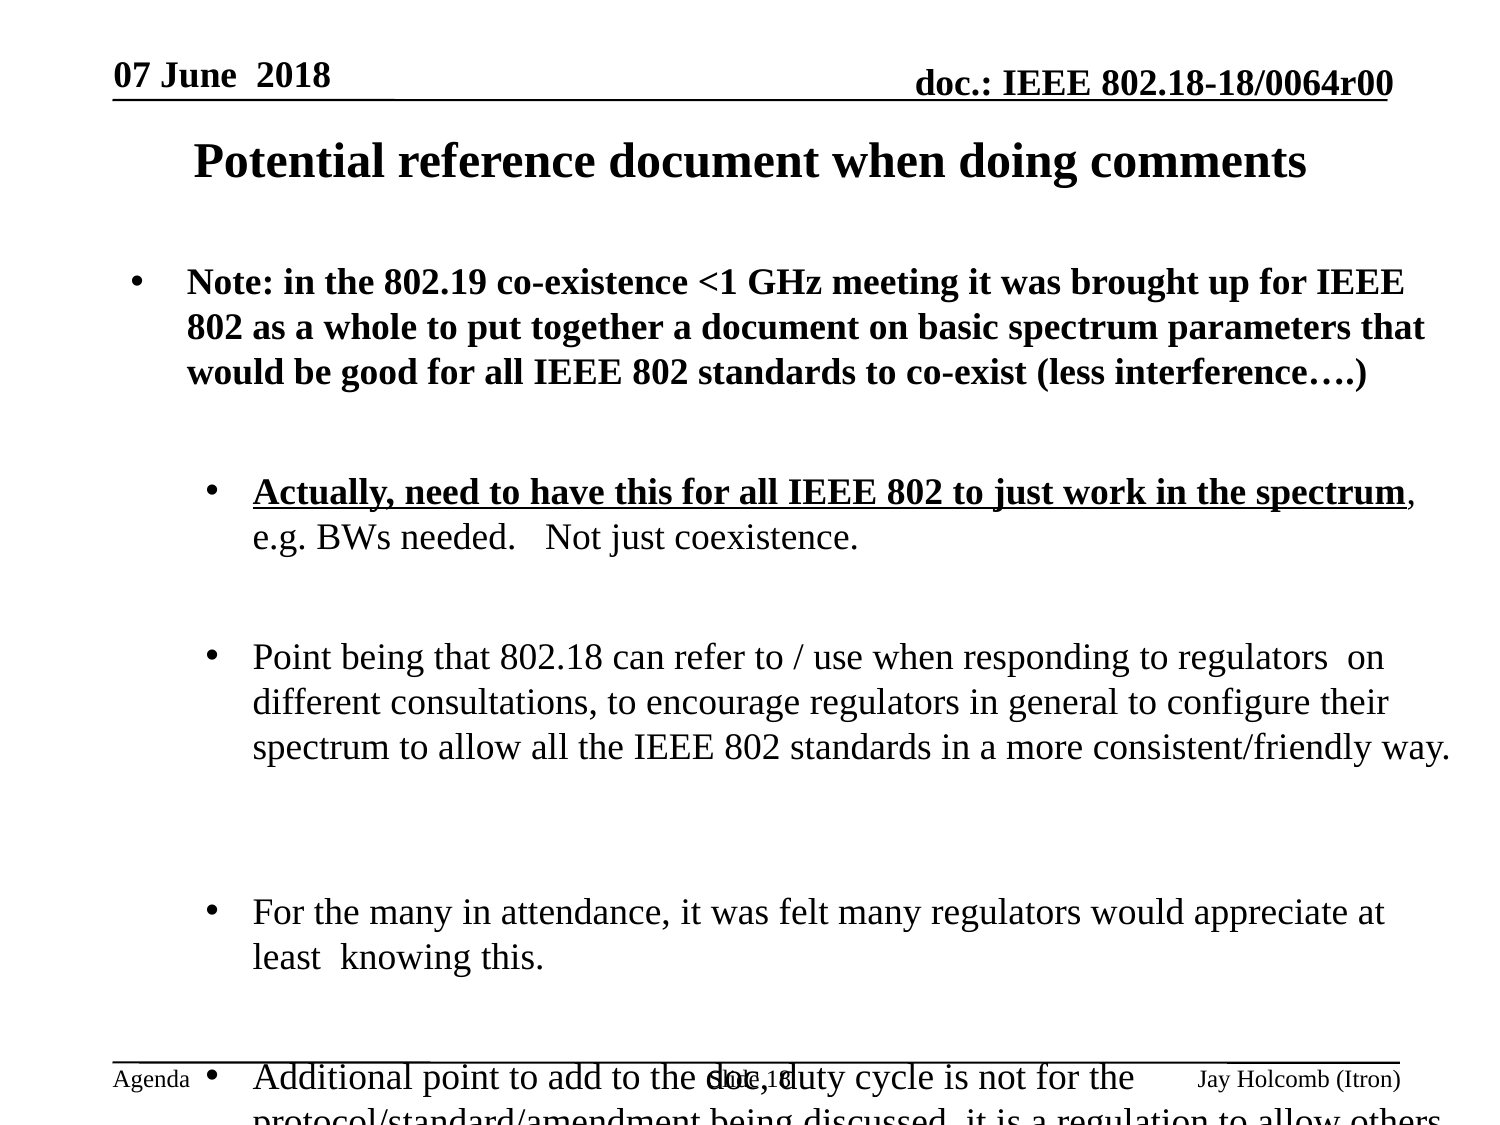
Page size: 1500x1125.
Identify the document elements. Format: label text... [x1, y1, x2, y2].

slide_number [113, 49, 425, 96]
slide_number Slide 18 [699, 1061, 800, 1123]
footer Jay Holcomb (Itron) [878, 1061, 1402, 1093]
list Note: in the 802.19 co-existence <1 GHz meeting it was brought up for IEEE 802 as a whole to put together a document on basic spectrum parameters that would be good for all IEEE 802 standards to co-exist (less interference….) Actually, need to have this for all IEEE 802 to just work in the spectrum, e.g. BWs needed. Not just coexistence. Point being that 802.18 can refer to / use when responding to regulators on different consultations, to encourage regulators in general to configure their spectrum to allow all the IEEE 802 standards in a more consistent/friendly way. For the many in attendance, it was felt many regulators would appreciate at least knowing this. Additional point to add to the doc, duty cycle is not for the protocol/standard/amendment being discussed, it is a regulation to allow others (and their packet lengths) to have access to the spectrum. [115, 249, 1477, 925]
title Potential reference document when doing comments [113, 101, 1389, 213]
